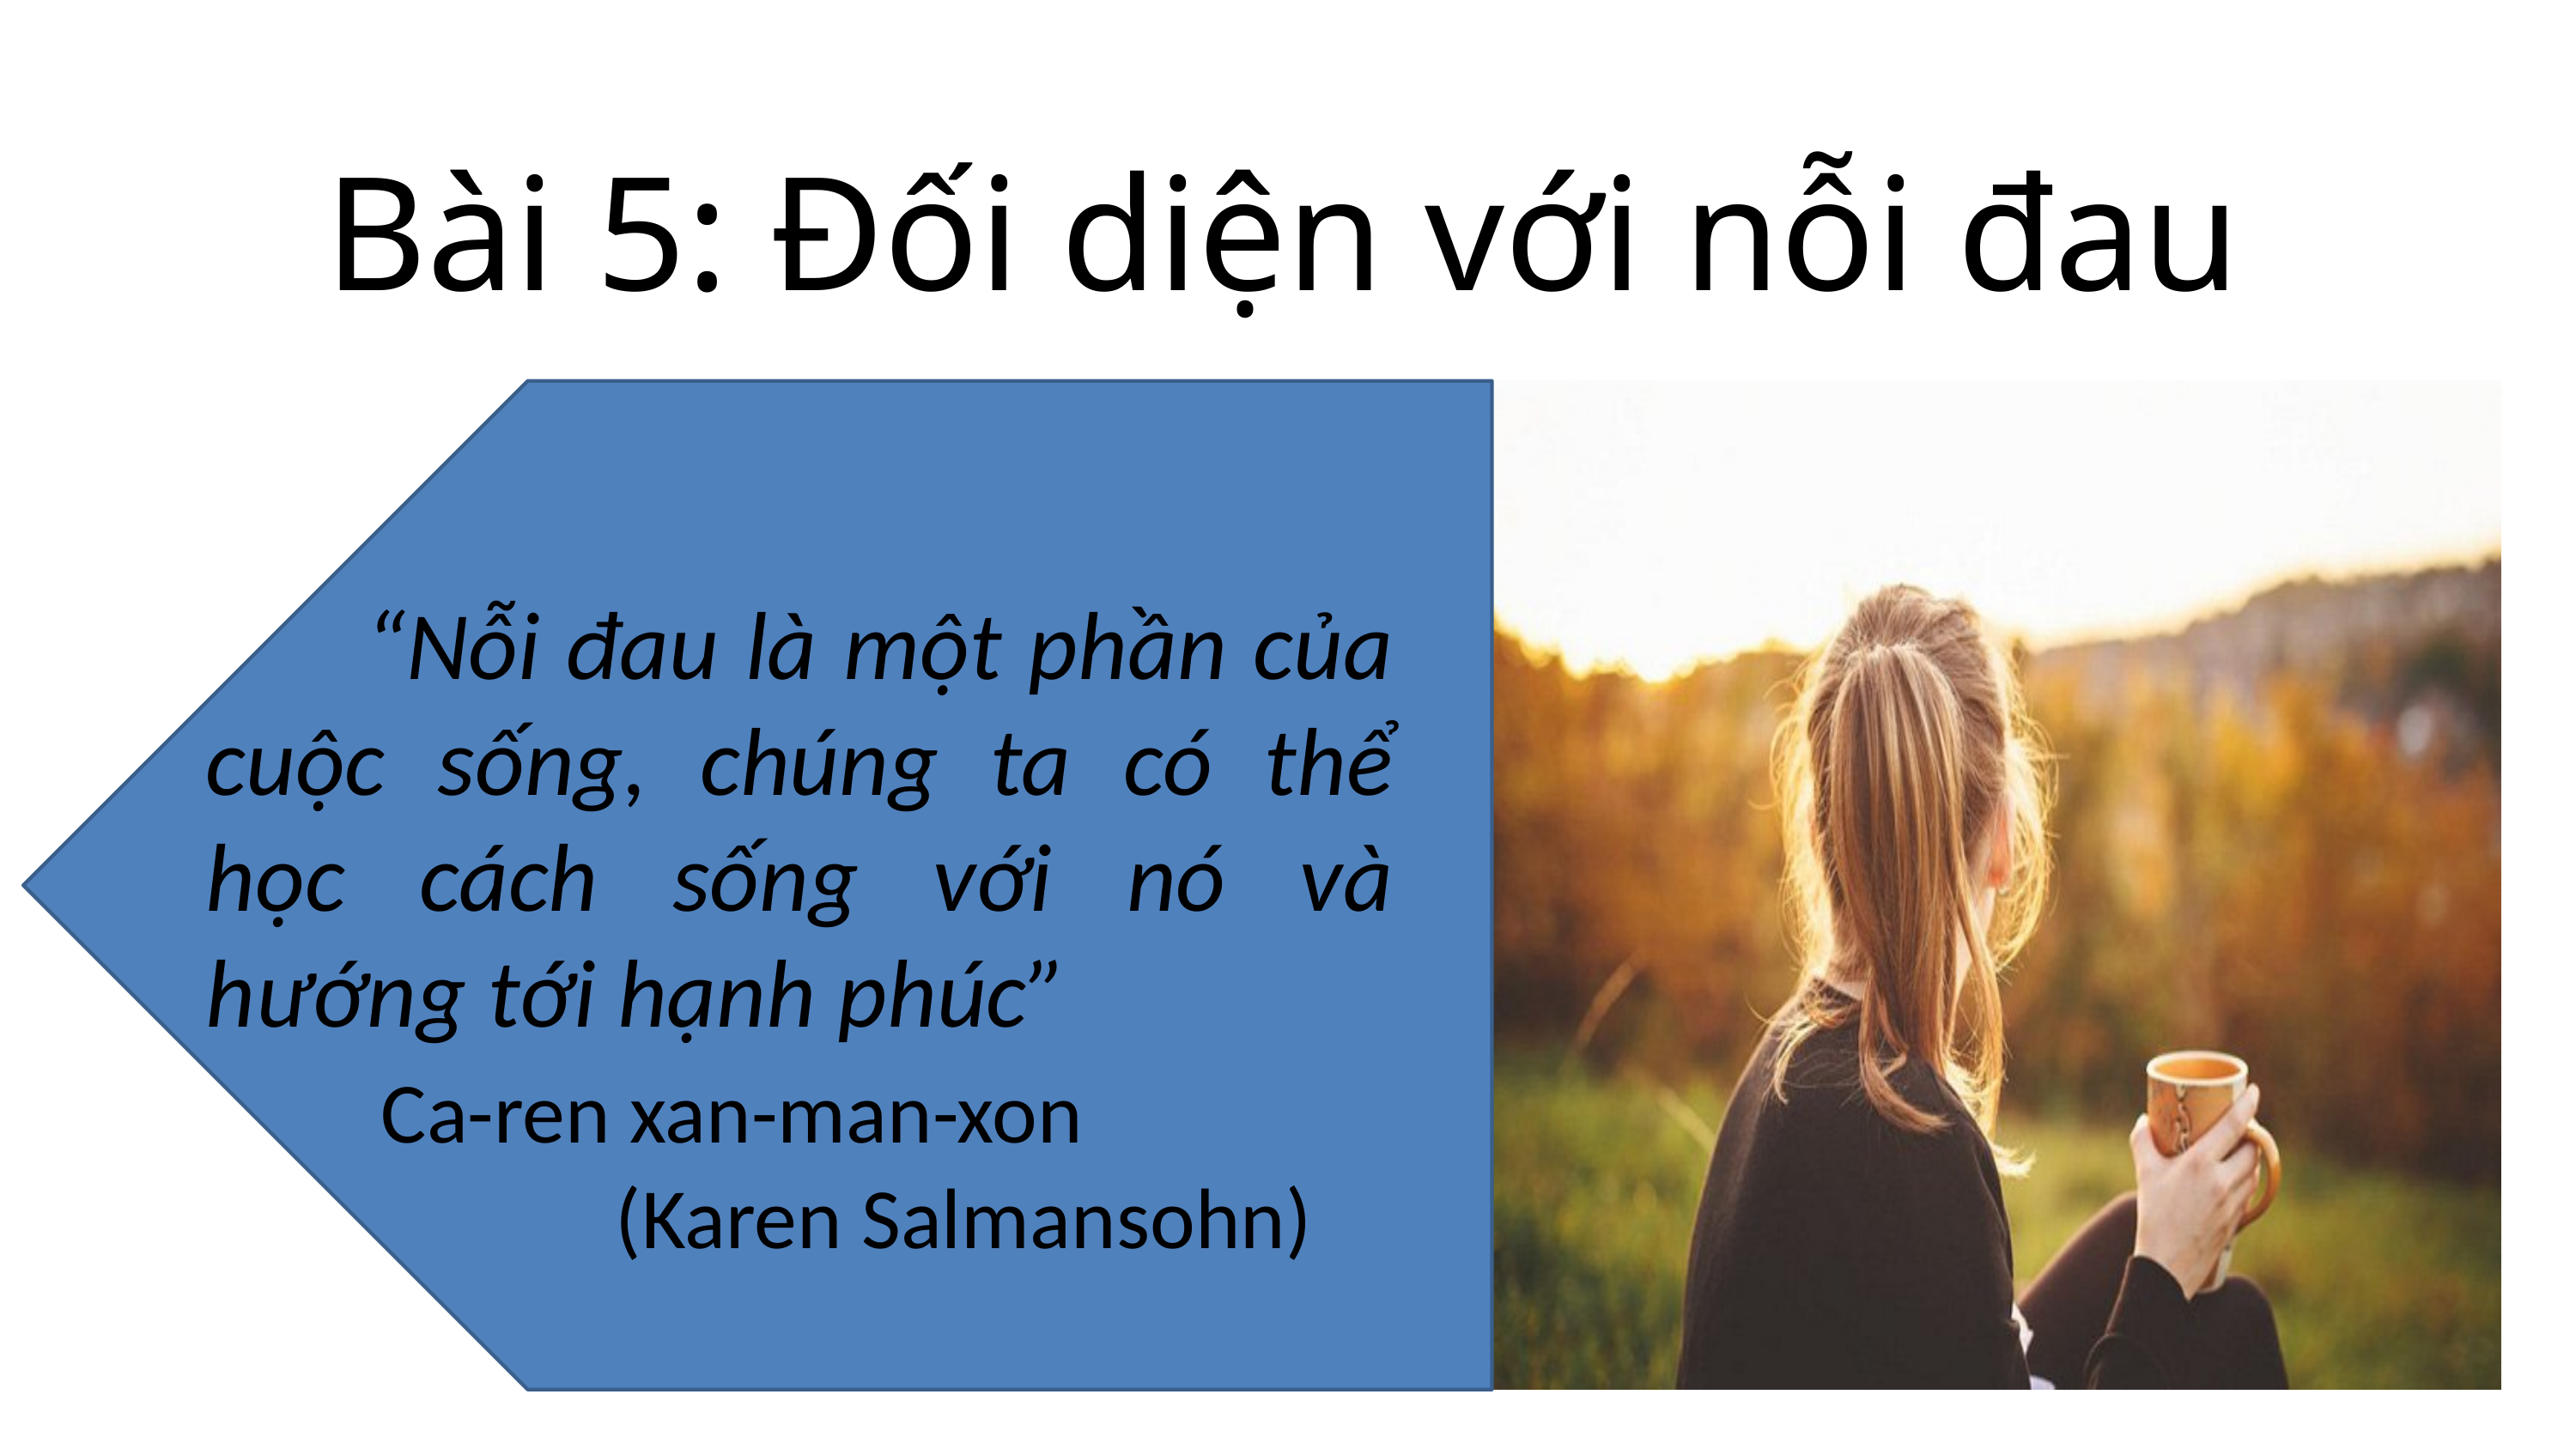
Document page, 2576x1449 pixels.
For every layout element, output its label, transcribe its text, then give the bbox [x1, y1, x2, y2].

picture [1492, 380, 2501, 1390]
text_box “Nỗi đau là một phần của cuộc sống, chúng ta có thể học cách sống với nó và hướng tới hạnh phúc” Ca-ren xan-man-xon (Karen Salmansohn) [192, 576, 1406, 1272]
text_box [21, 713, 192, 1058]
text_box [330, 379, 1494, 1391]
text_box Bài 5: Đối diện với nỗi đau [64, 127, 2501, 329]
